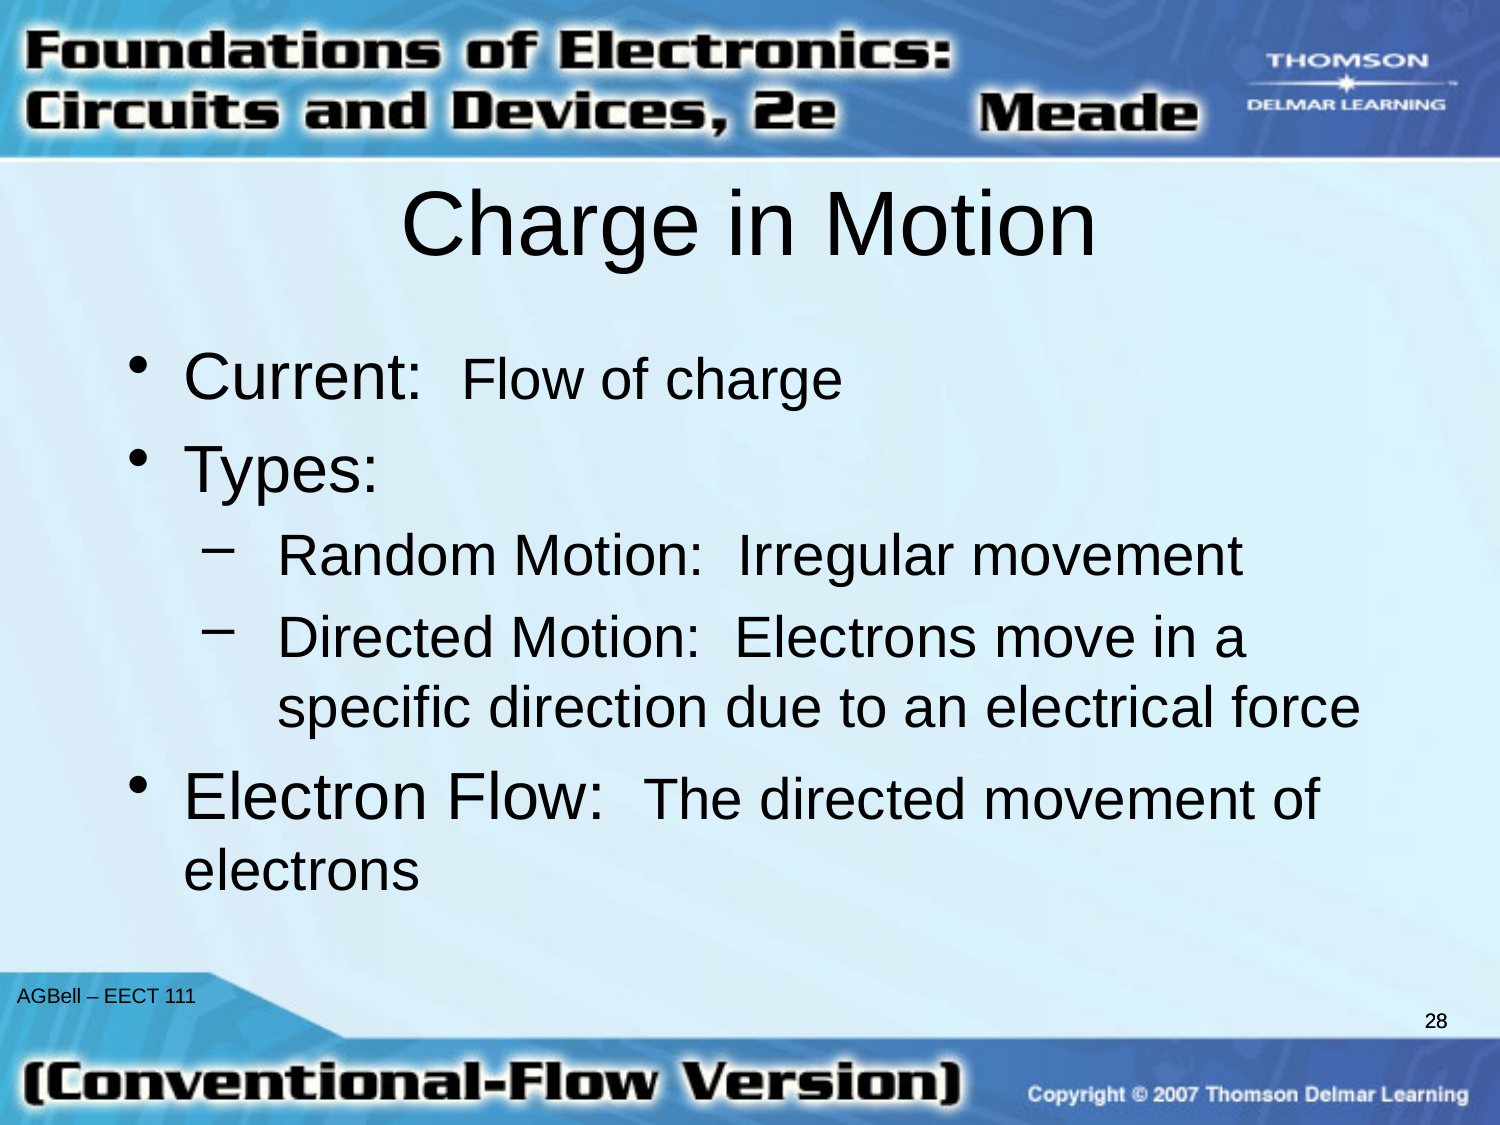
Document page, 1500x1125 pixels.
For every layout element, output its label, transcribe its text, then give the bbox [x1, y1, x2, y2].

title Charge in Motion [112, 125, 1388, 313]
picture [0, 0, 1500, 1125]
list Current: Flow of charge Types: Random Motion: Irregular movement Directed Motion: Electrons move in a specific direction due to an electrical force Electron Flow: The directed movement of electrons [112, 324, 1388, 1000]
